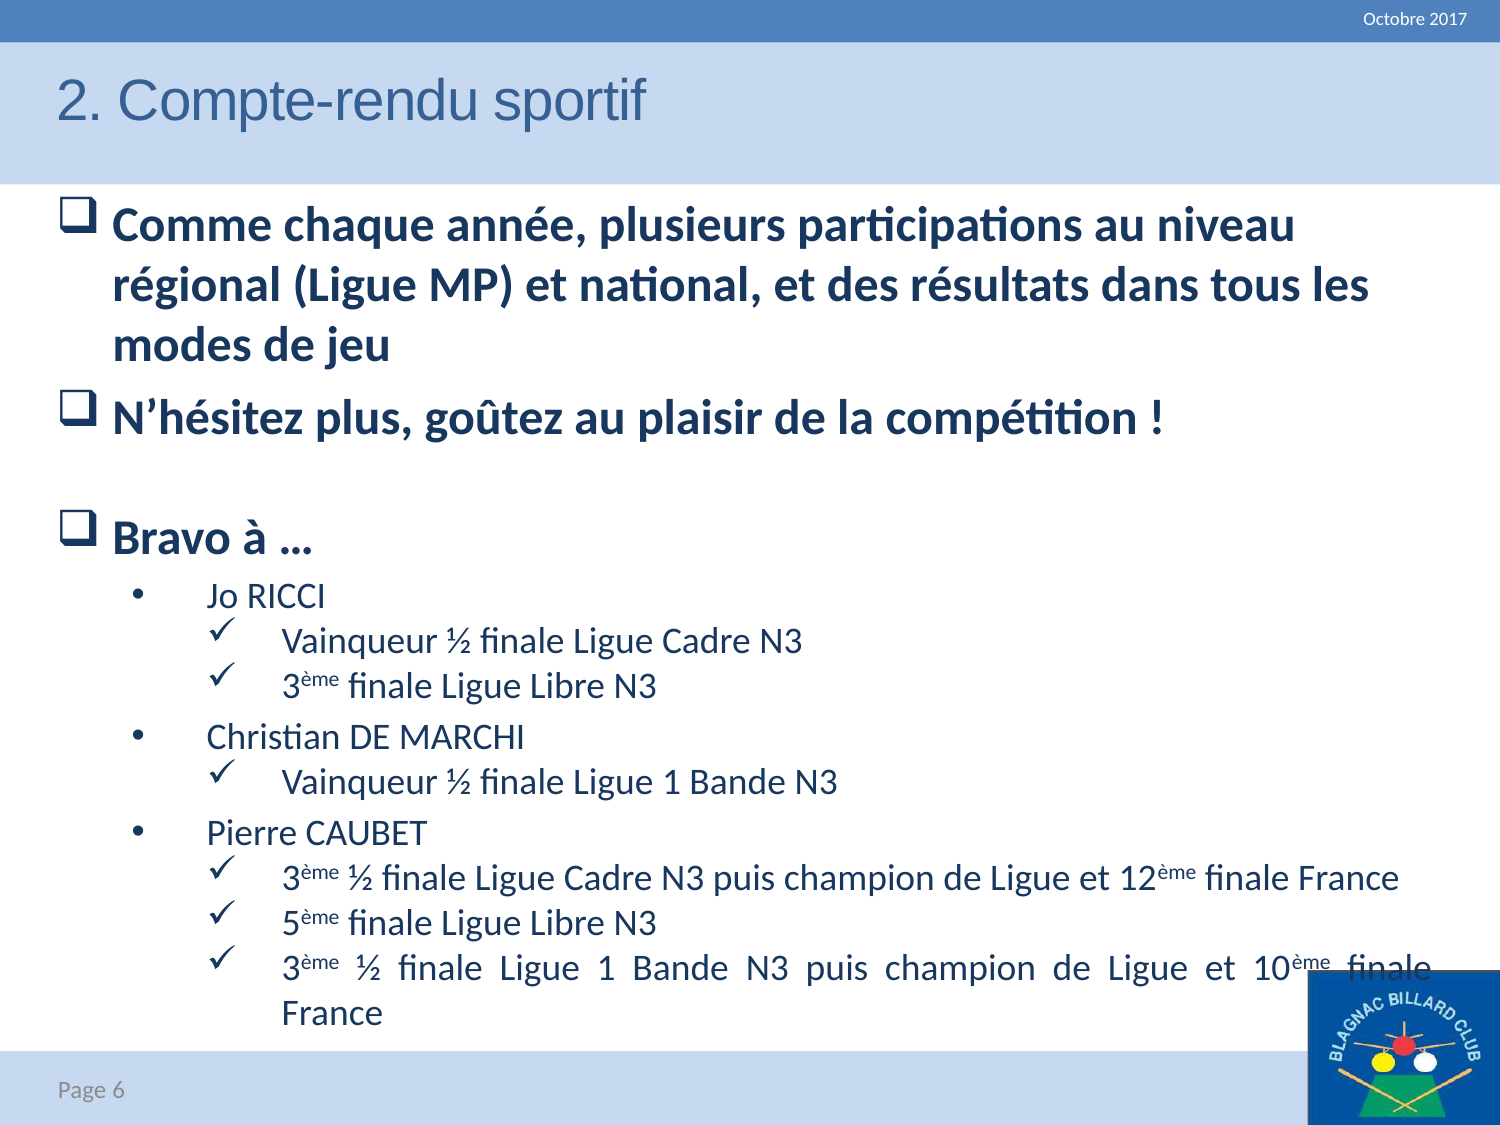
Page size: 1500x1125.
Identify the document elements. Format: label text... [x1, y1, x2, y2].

slide_number Page 6 [42, 1070, 221, 1106]
slide_number Octobre 2017 [1281, 0, 1483, 36]
text_box Comme chaque année, plusieurs participations au niveau régional (Ligue MP) et national, et des résultats dans tous les modes de jeu N’hésitez plus, goûtez au plaisir de la compétition ! Bravo à … Jo RICCI Vainqueur ½ finale Ligue Cadre N3 3ème finale Ligue Libre N3 Christian DE MARCHI Vainqueur ½ finale Ligue 1 Bande N3 Pierre CAUBET 3ème ½ finale Ligue Cadre N3 puis champion de Ligue et 12ème finale France 5ème finale Ligue Libre N3 3ème ½ finale Ligue 1 Bande N3 puis champion de Ligue et 10ème finale France [41, 184, 1447, 1041]
picture [1307, 969, 1500, 1125]
text_box [0, 0, 1500, 41]
text_box 2. Compte-rendu sportif [41, 47, 1459, 148]
text_box [0, 1049, 1302, 1125]
text_box [0, 41, 1500, 186]
